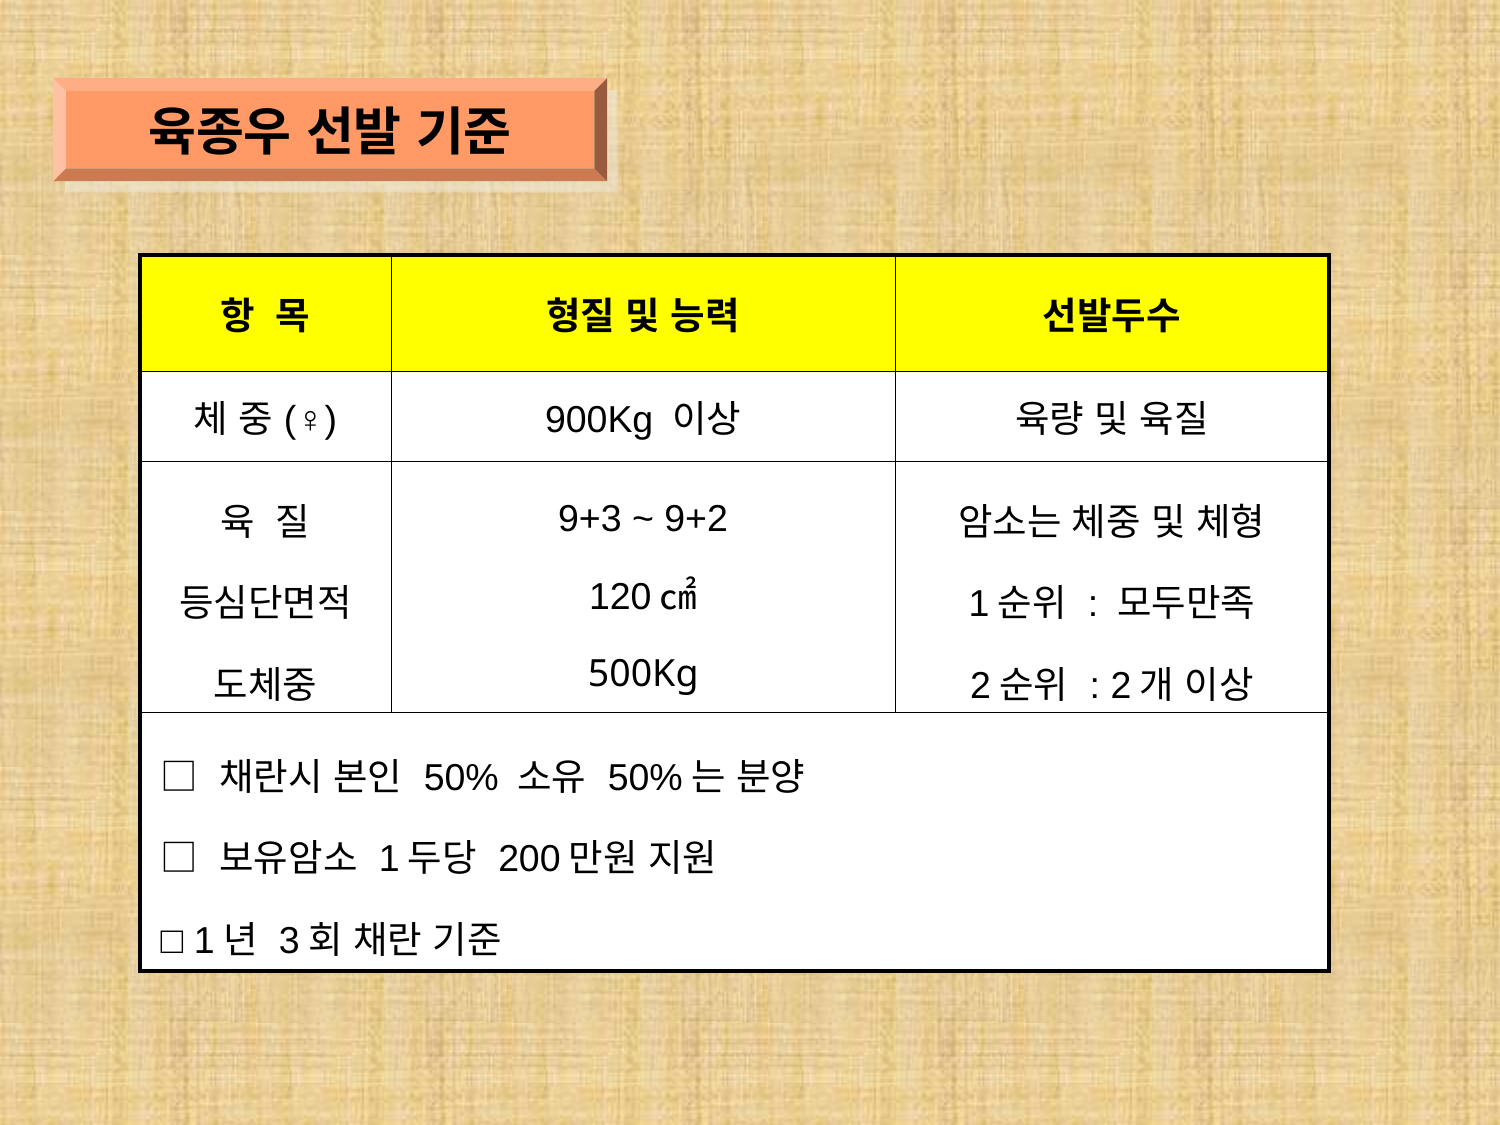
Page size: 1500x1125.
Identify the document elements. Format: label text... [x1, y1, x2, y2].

table_header 형질 및 능력 [392, 257, 895, 371]
table_cell 육 질 등심단면적 도체중 [142, 462, 391, 712]
table_header 선발두수 [896, 257, 1327, 371]
table_header 항 목 [142, 257, 391, 371]
table_cell □ 채란시 본인 50% 소유 50%는 분양 □ 보유암소 1두당 200만원 지원 □ 1년 3회 채란 기준 [142, 713, 1327, 969]
table_cell 900Kg 이상 [392, 372, 895, 461]
table_cell 9+3 ~ 9+2 120㎠ 500Kg [392, 462, 895, 712]
table_cell 암소는 체중 및 체형 1순위 : 모두만족 2순위 : 2개 이상 [896, 462, 1327, 712]
text_box 육종우 선발 기준 [53, 78, 608, 182]
table_cell 체 중(♀) [142, 372, 391, 461]
table_cell 육량 및 육질 [896, 372, 1327, 461]
picture [0, 0, 1500, 1125]
